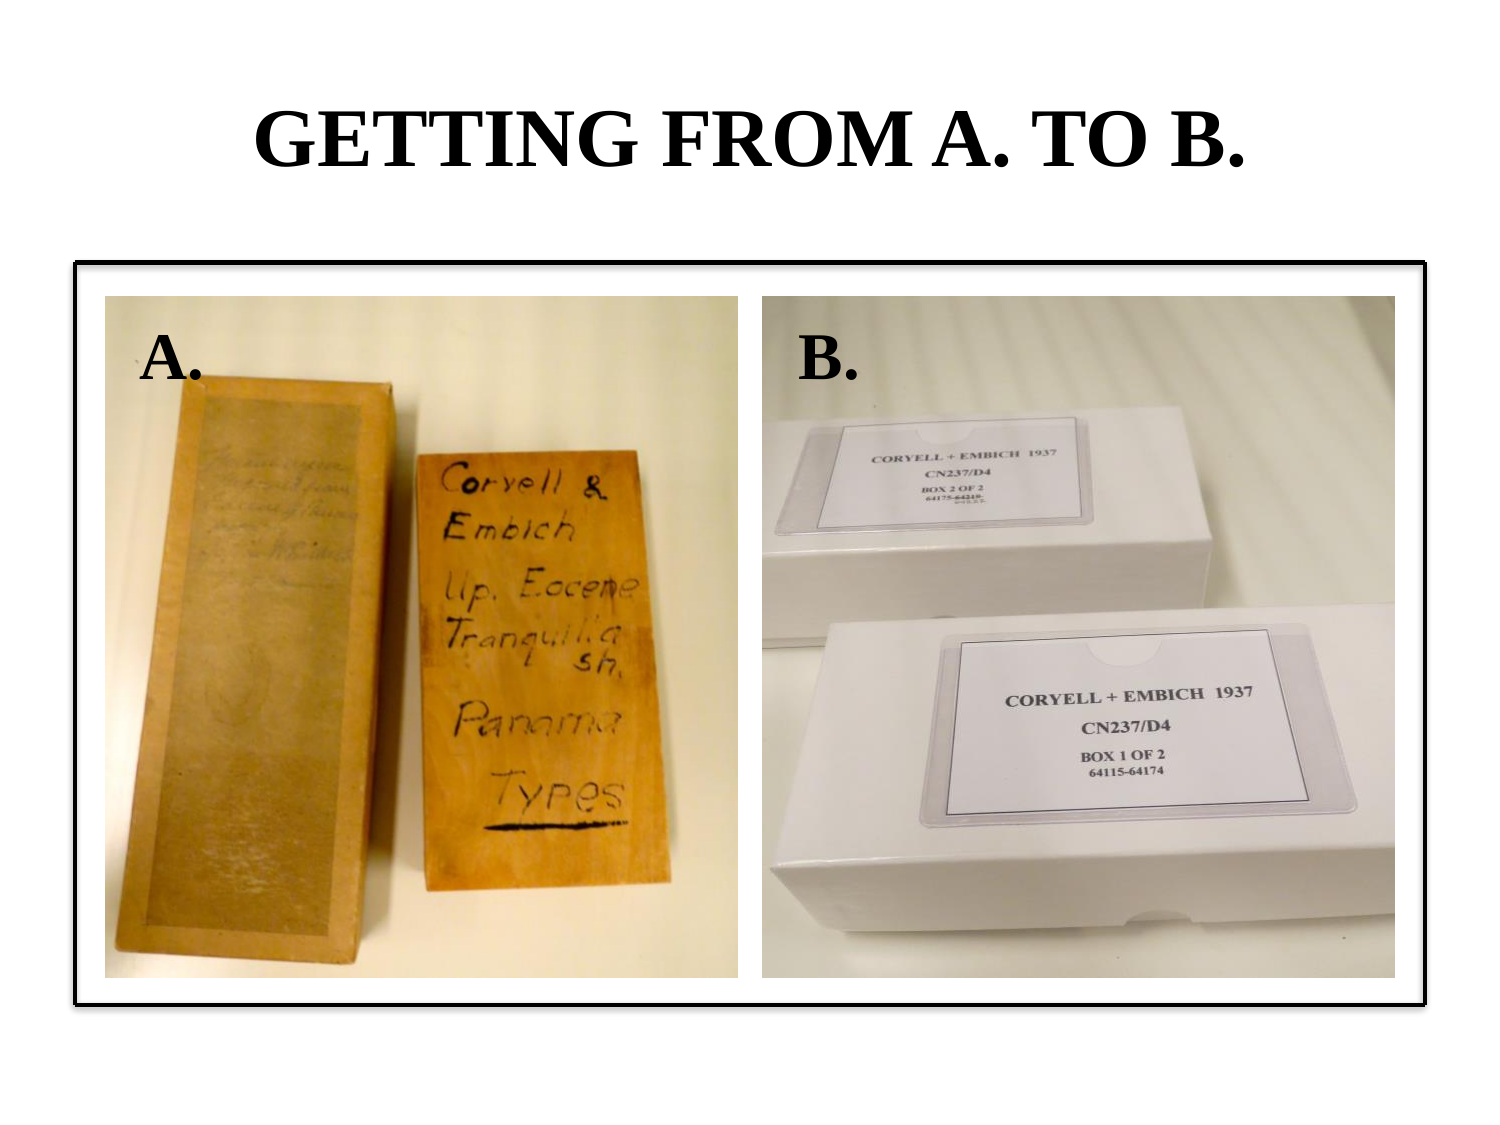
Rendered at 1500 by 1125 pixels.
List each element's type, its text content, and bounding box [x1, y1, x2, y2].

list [105, 296, 738, 979]
title GETTING FROM A. TO B. [75, 45, 1425, 233]
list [762, 296, 1396, 979]
